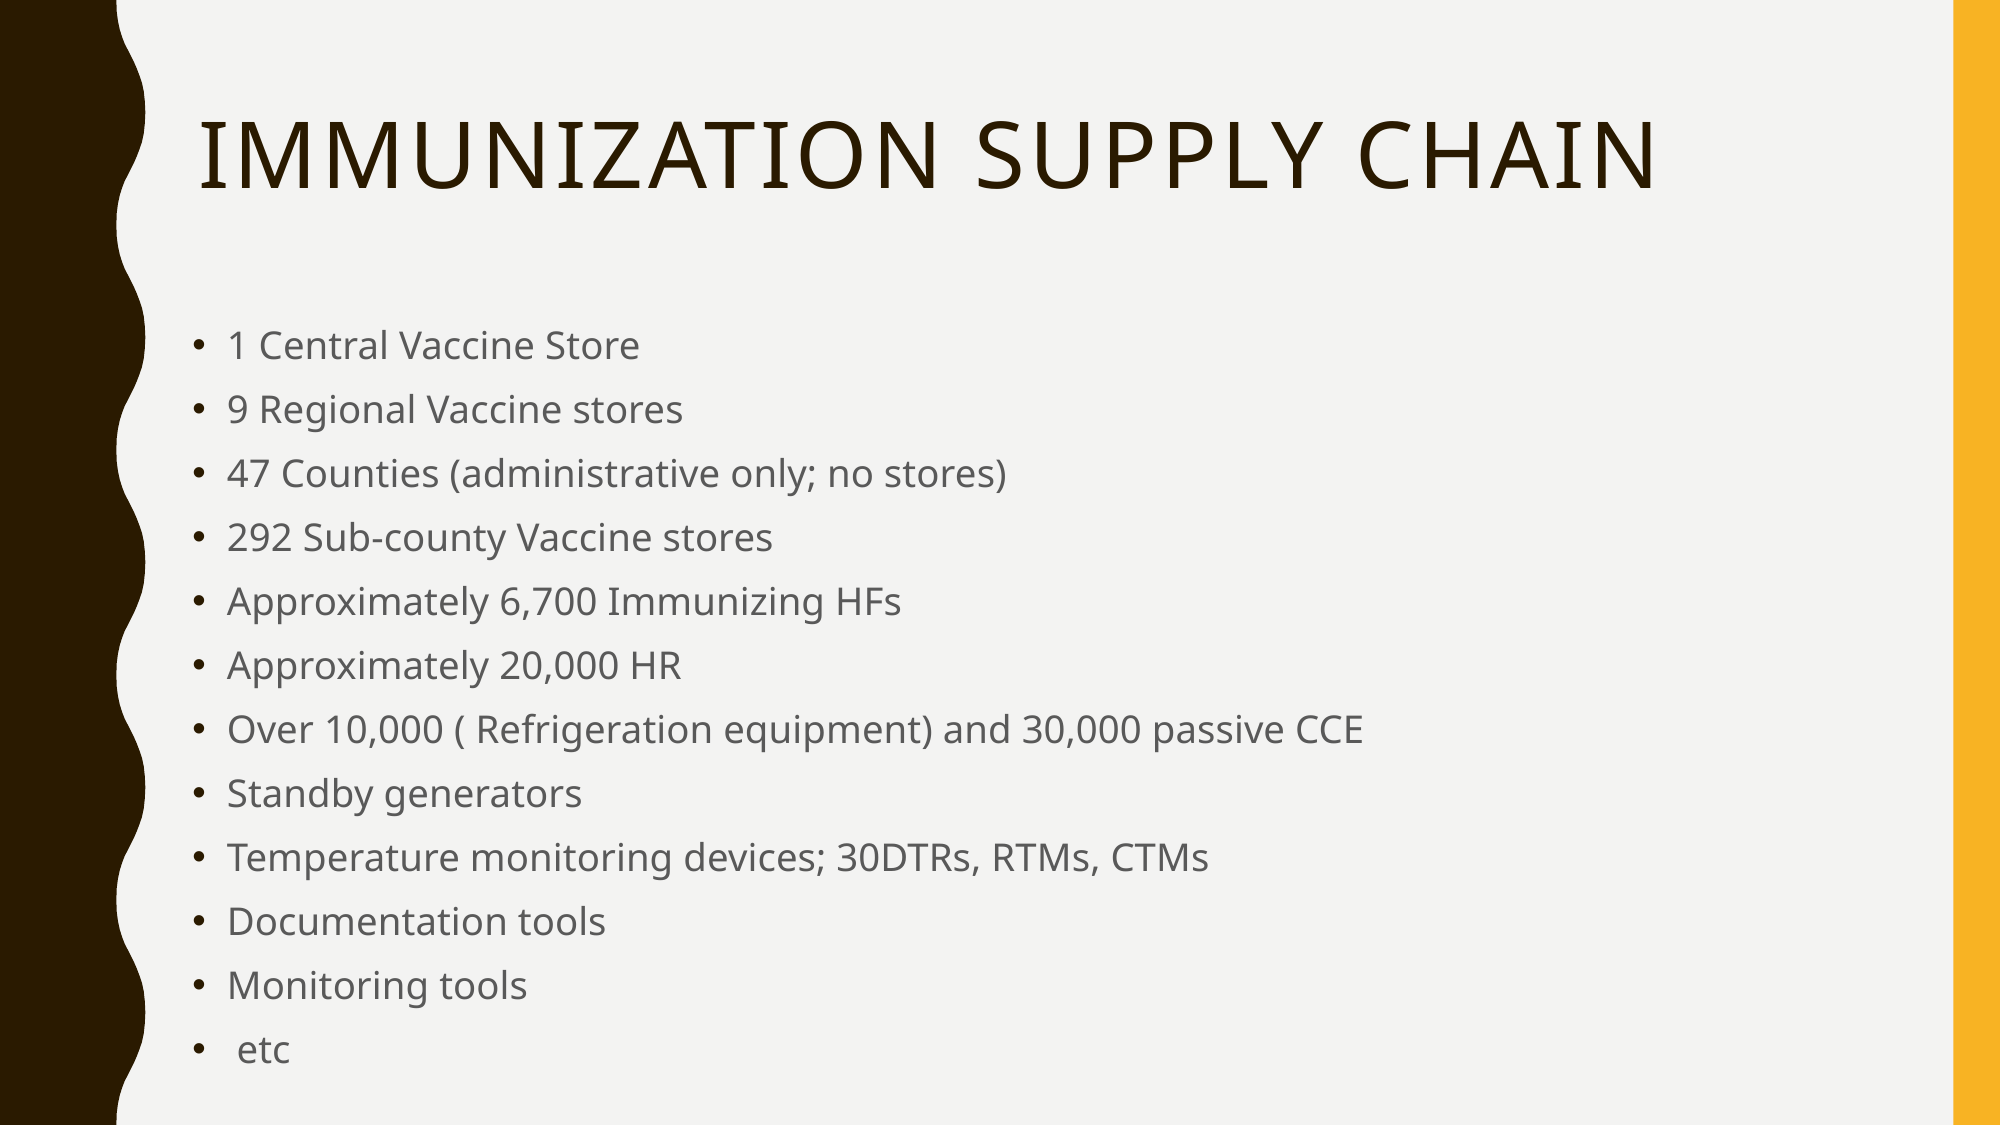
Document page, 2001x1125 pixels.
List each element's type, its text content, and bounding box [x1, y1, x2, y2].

title Immunization Supply chain [183, 101, 1813, 292]
list 1 Central Vaccine Store 9 Regional Vaccine stores 47 Counties (administrative only; no stores) 292 Sub-county Vaccine stores Approximately 6,700 Immunizing HFs Approximately 20,000 HR Over 10,000 ( Refrigeration equipment) and 30,000 passive CCE Standby generators Temperature monitoring devices; 30DTRs, RTMs, CTMs Documentation tools Monitoring tools etc [177, 308, 1813, 1086]
